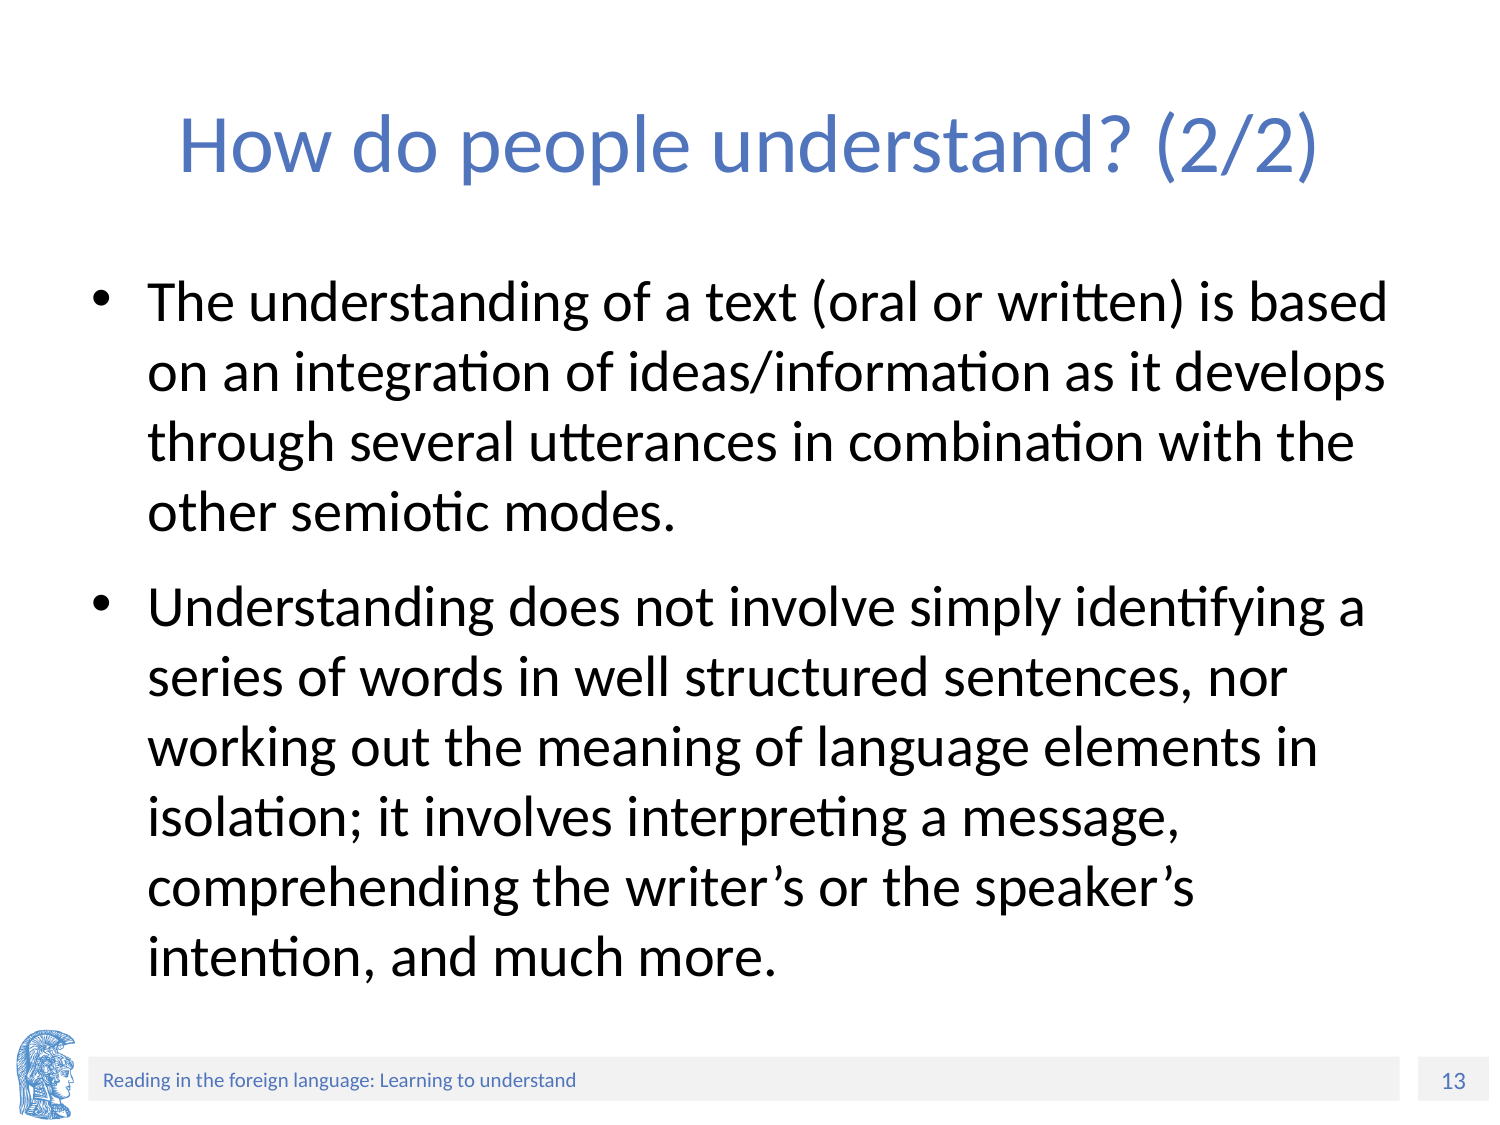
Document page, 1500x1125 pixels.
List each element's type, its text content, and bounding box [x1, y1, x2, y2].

picture [9, 1026, 81, 1120]
list The understanding of a text (oral or written) is based on an integration of ideas/information as it develops through several utterances in combination with the other semiotic modes. Understanding does not involve simply identifying a series of words in well structured sentences, nor working out the meaning of language elements in isolation; it involves interpreting a message, comprehending the writer’s or the speaker’s intention, and much more. [76, 255, 1427, 998]
title How do people understand? (2/2) [75, 45, 1425, 233]
